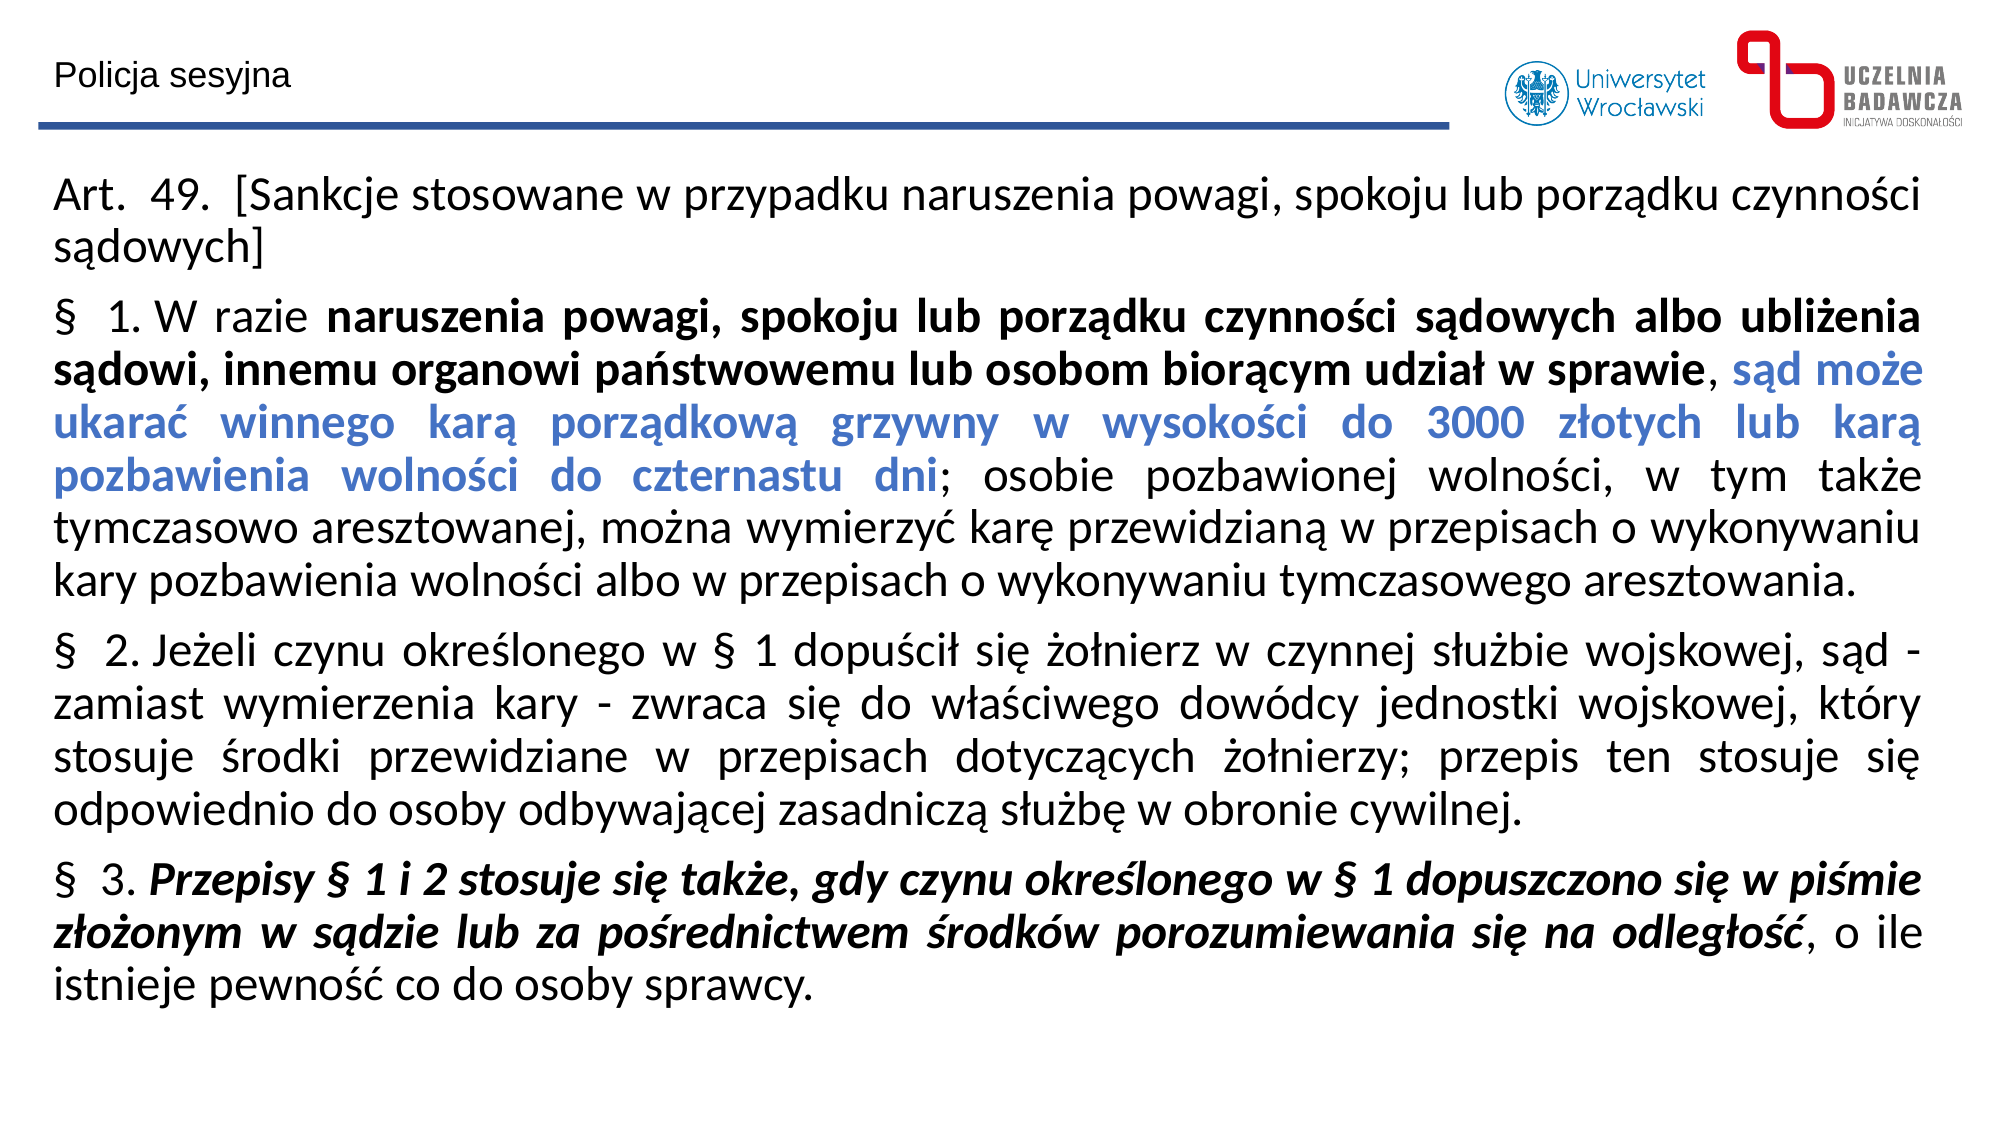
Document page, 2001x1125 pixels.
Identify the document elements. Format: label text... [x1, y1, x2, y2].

list Policja sesyjna [38, 48, 1437, 103]
picture [1489, 30, 1962, 129]
list Art. 49. [Sankcje stosowane w przypadku naruszenia powagi, spokoju lub porządku czynności sądowych] § 1. W razie naruszenia powagi, spokoju lub porządku czynności sądowych albo ubliżenia sądowi, innemu organowi państwowemu lub osobom biorącym udział w sprawie, sąd może ukarać winnego karą porządkową grzywny w wysokości do 3000 złotych lub karą pozbawienia wolności do czternastu dni; osobie pozbawionej wolności, w tym także tymczasowo aresztowanej, można wymierzyć karę przewidzianą w przepisach o wykonywaniu kary pozbawienia wolności albo w przepisach o wykonywaniu tymczasowego aresztowania. § 2. Jeżeli czynu określonego w § 1 dopuścił się żołnierz w czynnej służbie wojskowej, sąd - zamiast wymierzenia kary - zwraca się do właściwego dowódcy jednostki wojskowej, który stosuje środki przewidziane w przepisach dotyczących żołnierzy; przepis ten stosuje się odpowiednio do osoby odbywającej zasadniczą służbę w obronie cywilnej. § 3. Przepisy § 1 i 2 stosuje się także, gdy czynu określonego w § 1 dopuszczono się w piśmie złożonym w sądzie lub za pośrednictwem środków porozumiewania się na odległość, o ile istnieje pewność co do osoby sprawcy. [38, 160, 1940, 1077]
